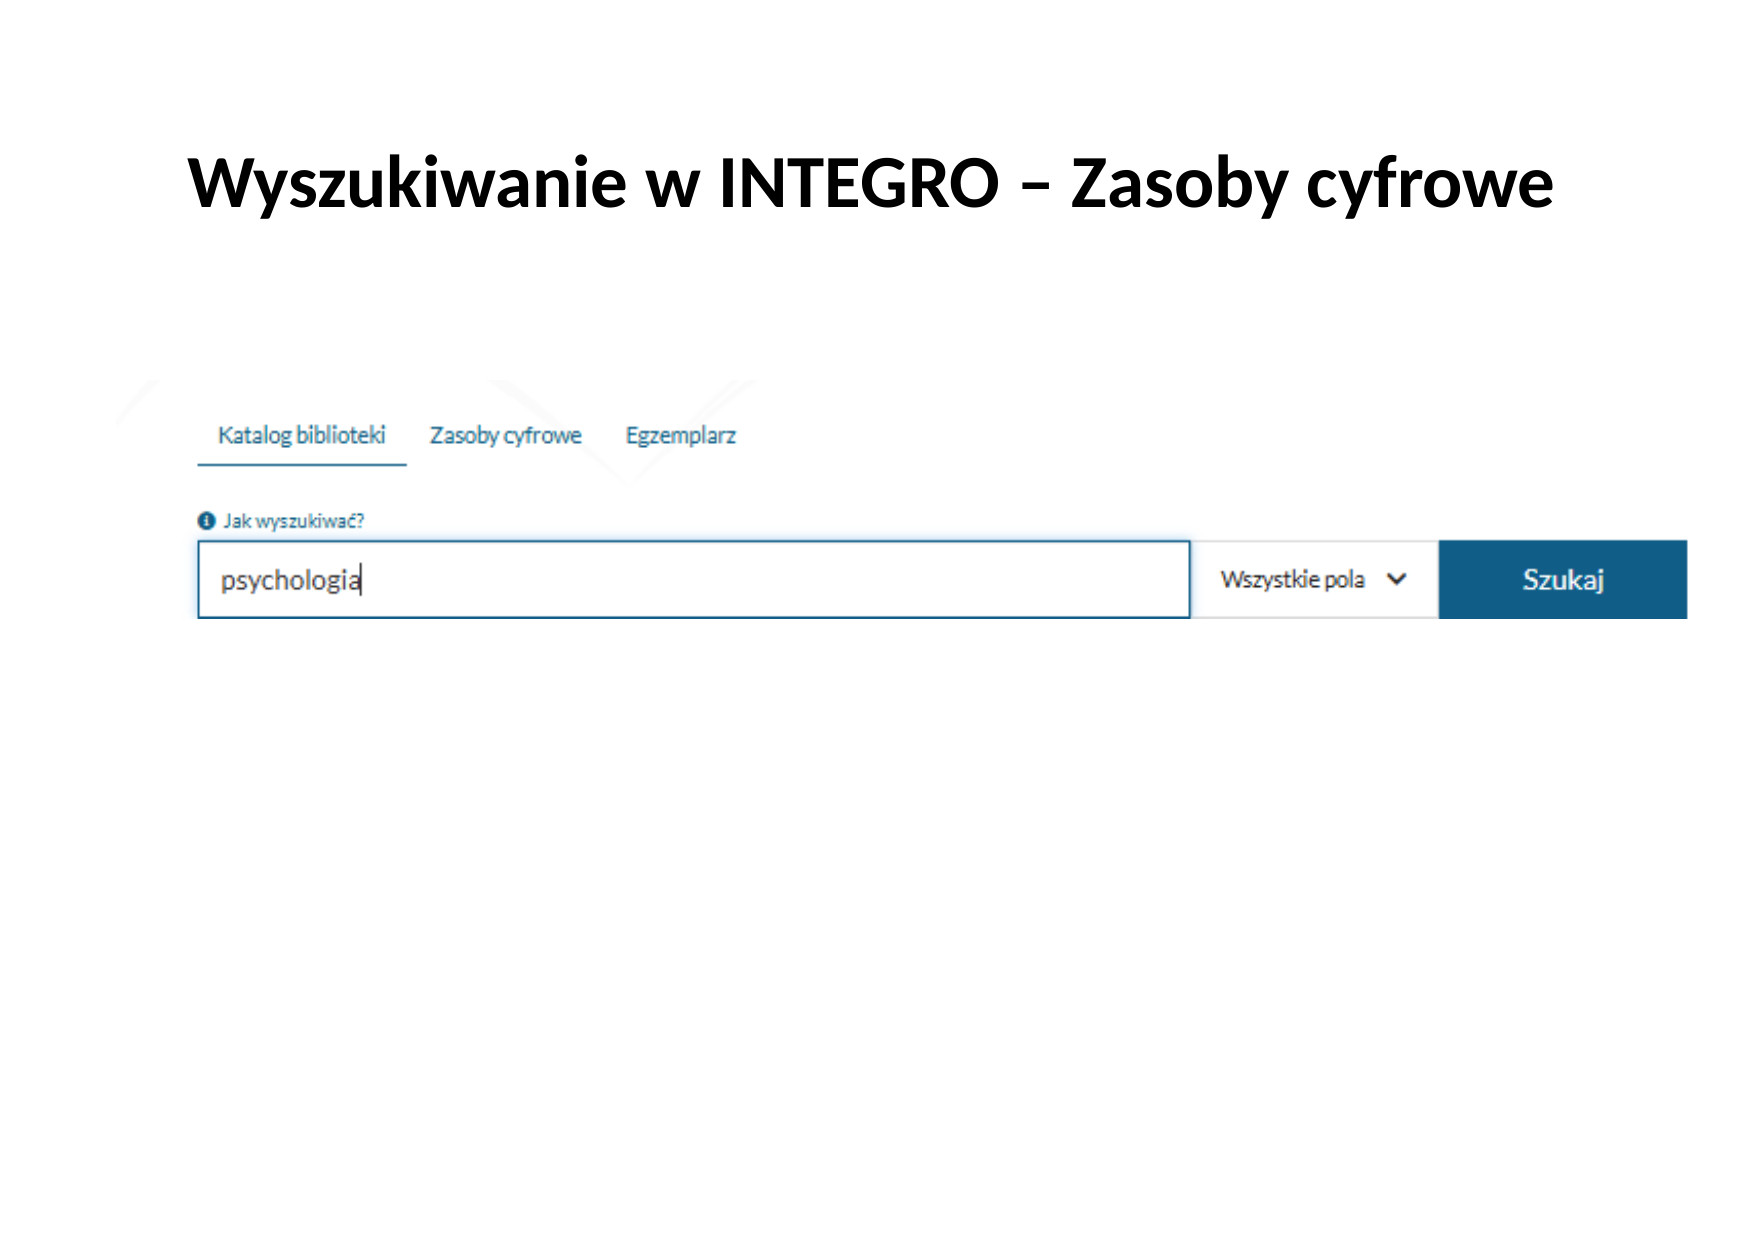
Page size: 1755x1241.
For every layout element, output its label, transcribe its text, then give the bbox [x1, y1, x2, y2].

title Wyszukiwanie w INTEGRO – Zasoby cyfrowe [185, 129, 1569, 340]
picture [116, 380, 1736, 619]
